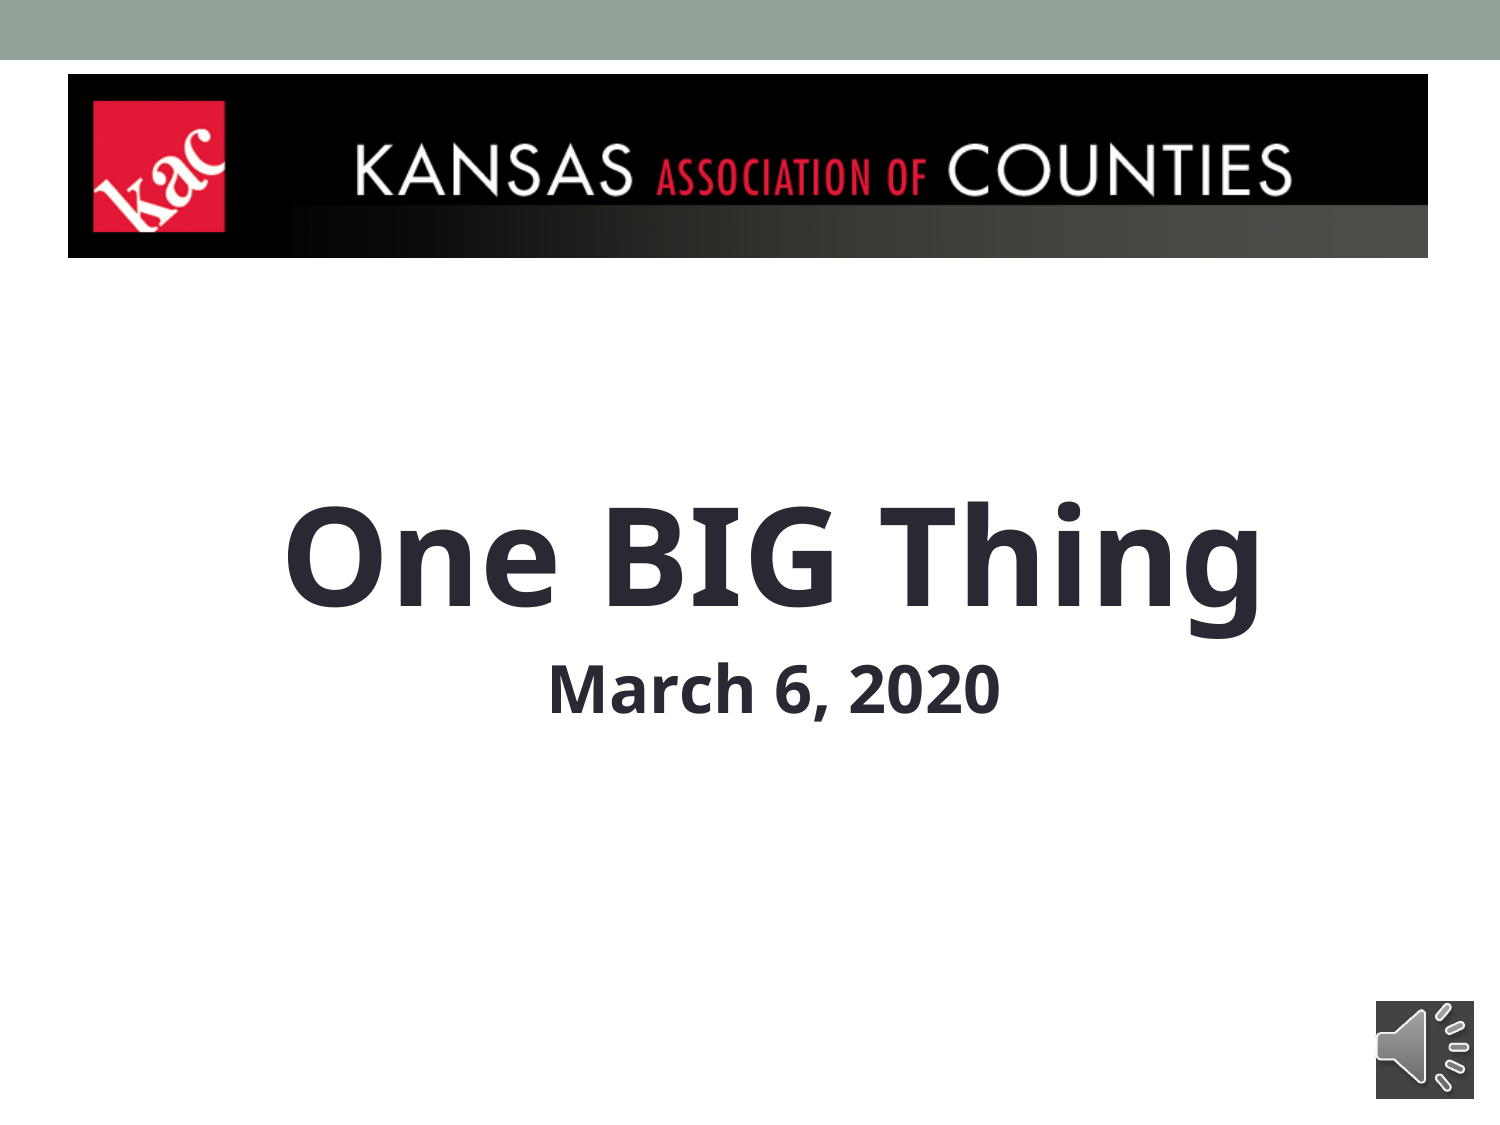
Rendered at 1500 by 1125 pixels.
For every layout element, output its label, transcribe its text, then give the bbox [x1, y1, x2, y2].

picture [68, 74, 1428, 258]
picture [1374, 999, 1476, 1101]
subtitle One BIG Thing March 6, 2020 [24, 257, 1500, 939]
